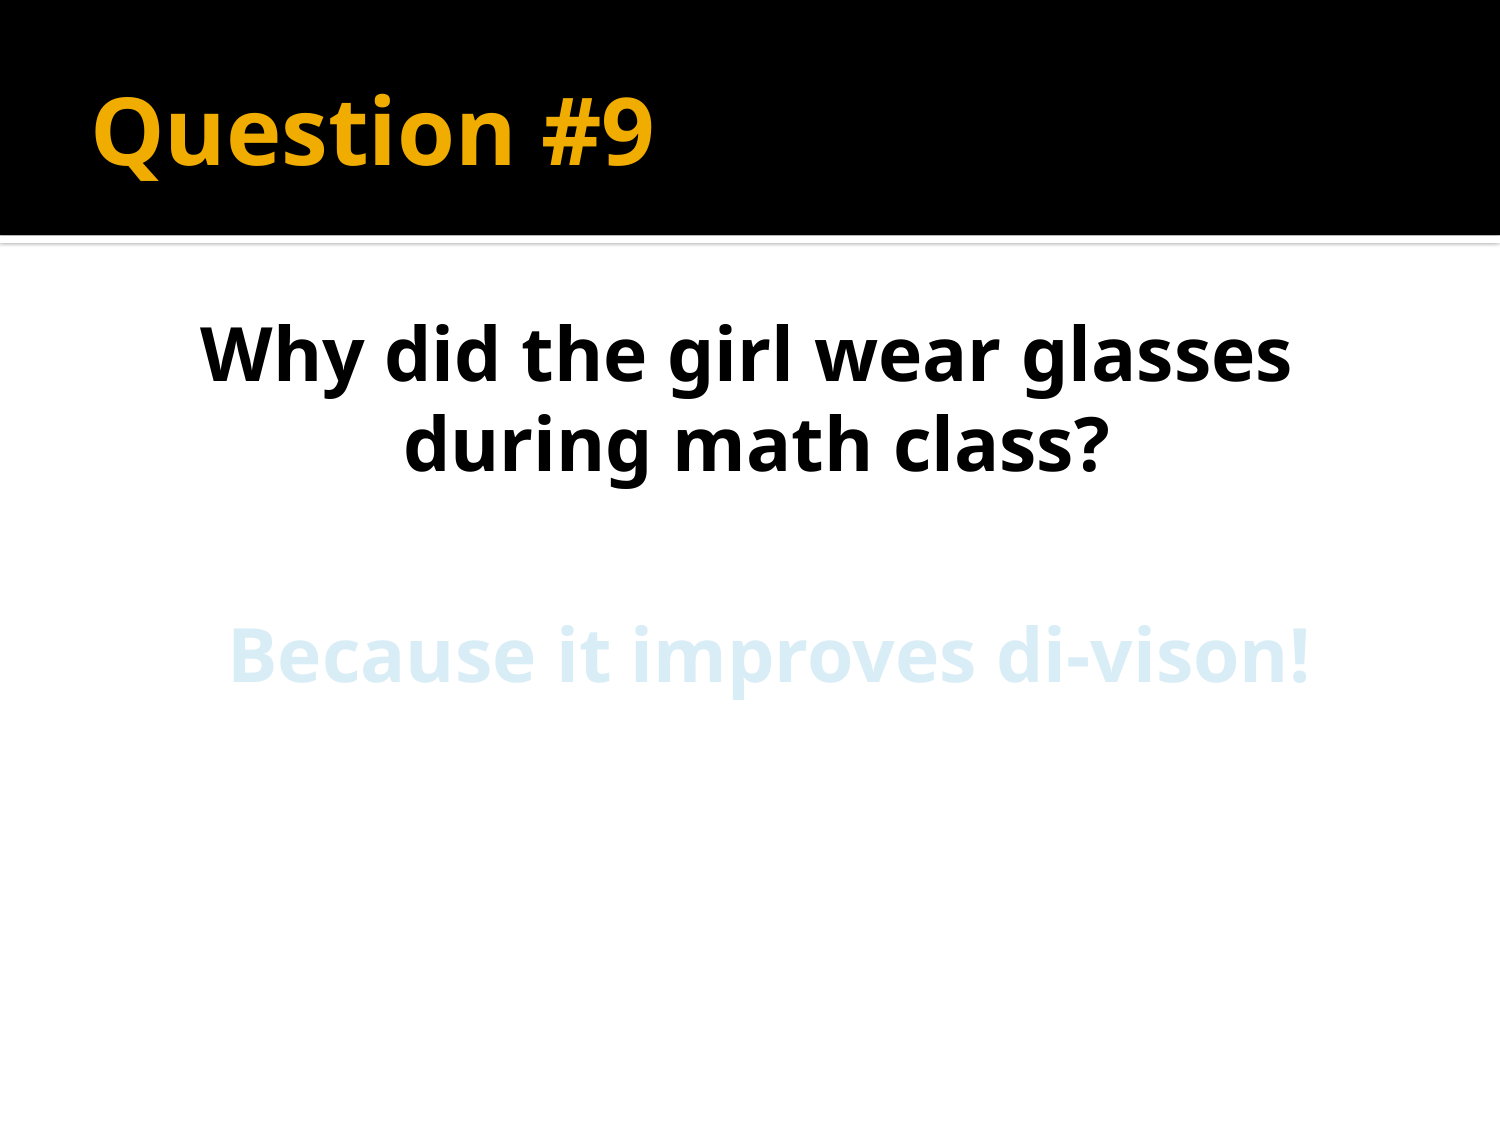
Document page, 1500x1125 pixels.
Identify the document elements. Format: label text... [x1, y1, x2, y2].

text_box Because it improves di-vison! [212, 599, 1327, 705]
title Question #9 [75, 25, 1425, 231]
list Why did the girl wear glasses during math class? [75, 291, 1425, 1050]
